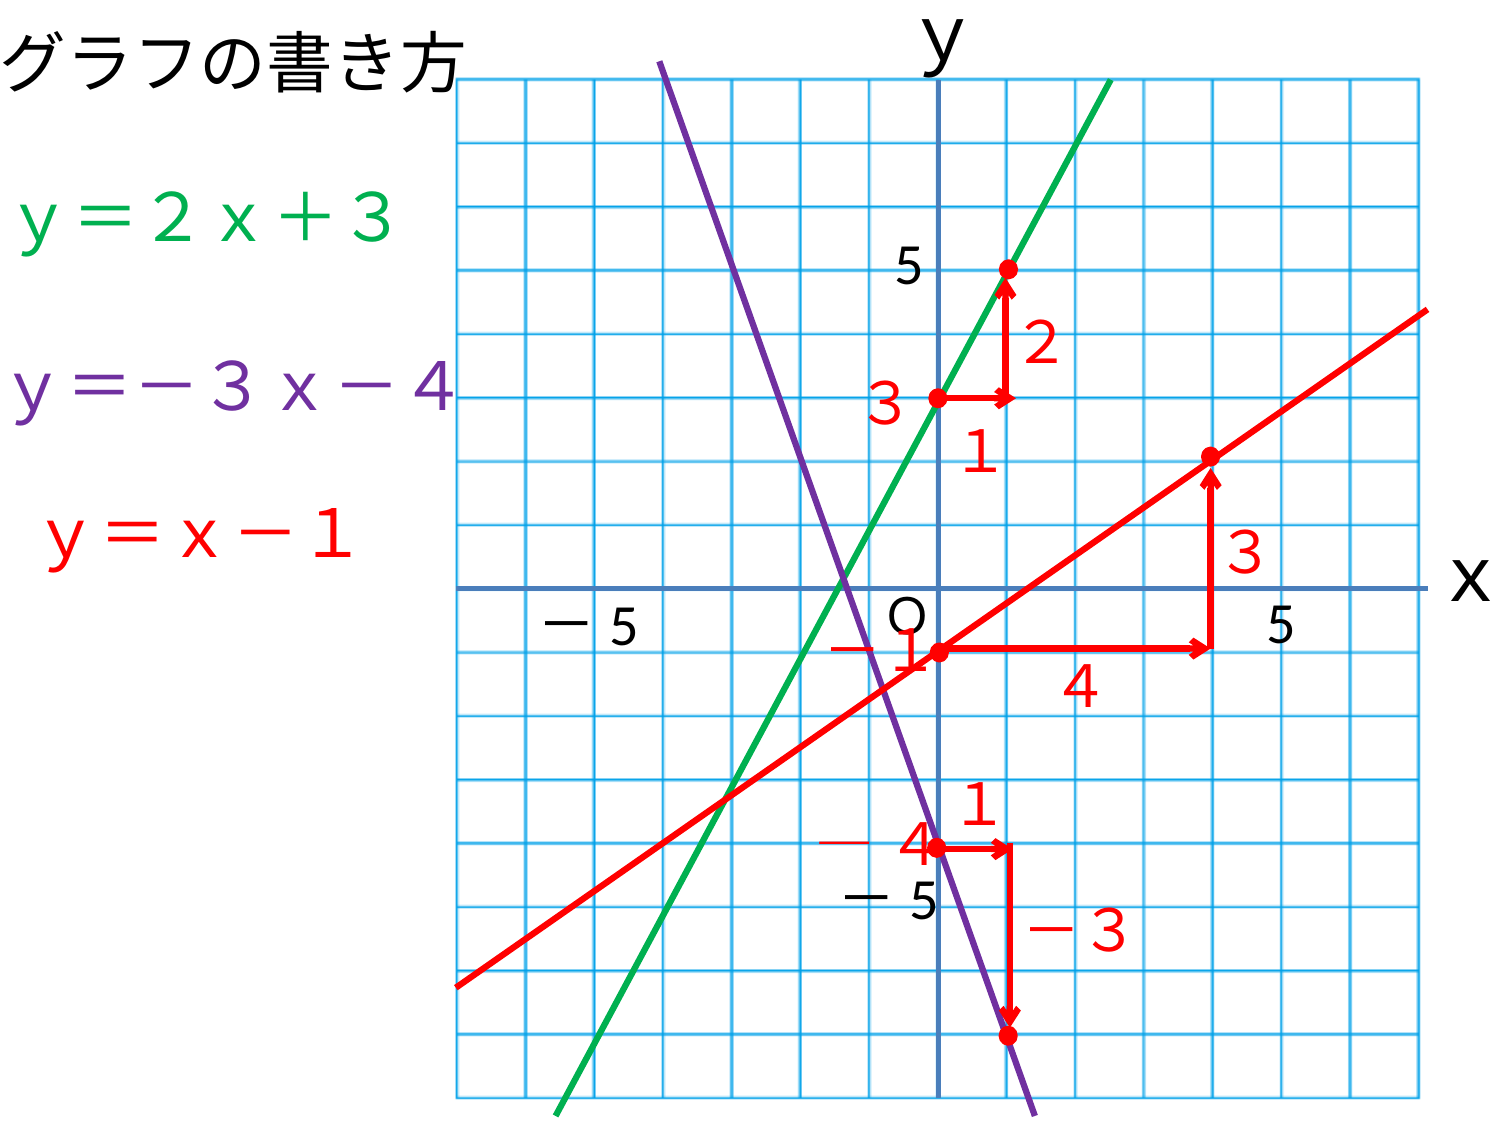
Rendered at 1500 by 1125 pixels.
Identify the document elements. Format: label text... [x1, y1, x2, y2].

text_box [555, 997, 653, 1117]
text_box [1040, 79, 1111, 307]
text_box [555, 79, 653, 307]
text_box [1040, 997, 1111, 1117]
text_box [455, 309, 1428, 988]
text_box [658, 997, 1036, 1117]
text_box ｙ＝２ｘ＋３ [0, 167, 421, 263]
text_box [658, 61, 1036, 307]
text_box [429, 0, 1500, 1117]
text_box グラフの書き方 [0, 13, 424, 108]
text_box ｙ＝－３ｘ－４ [0, 335, 424, 431]
